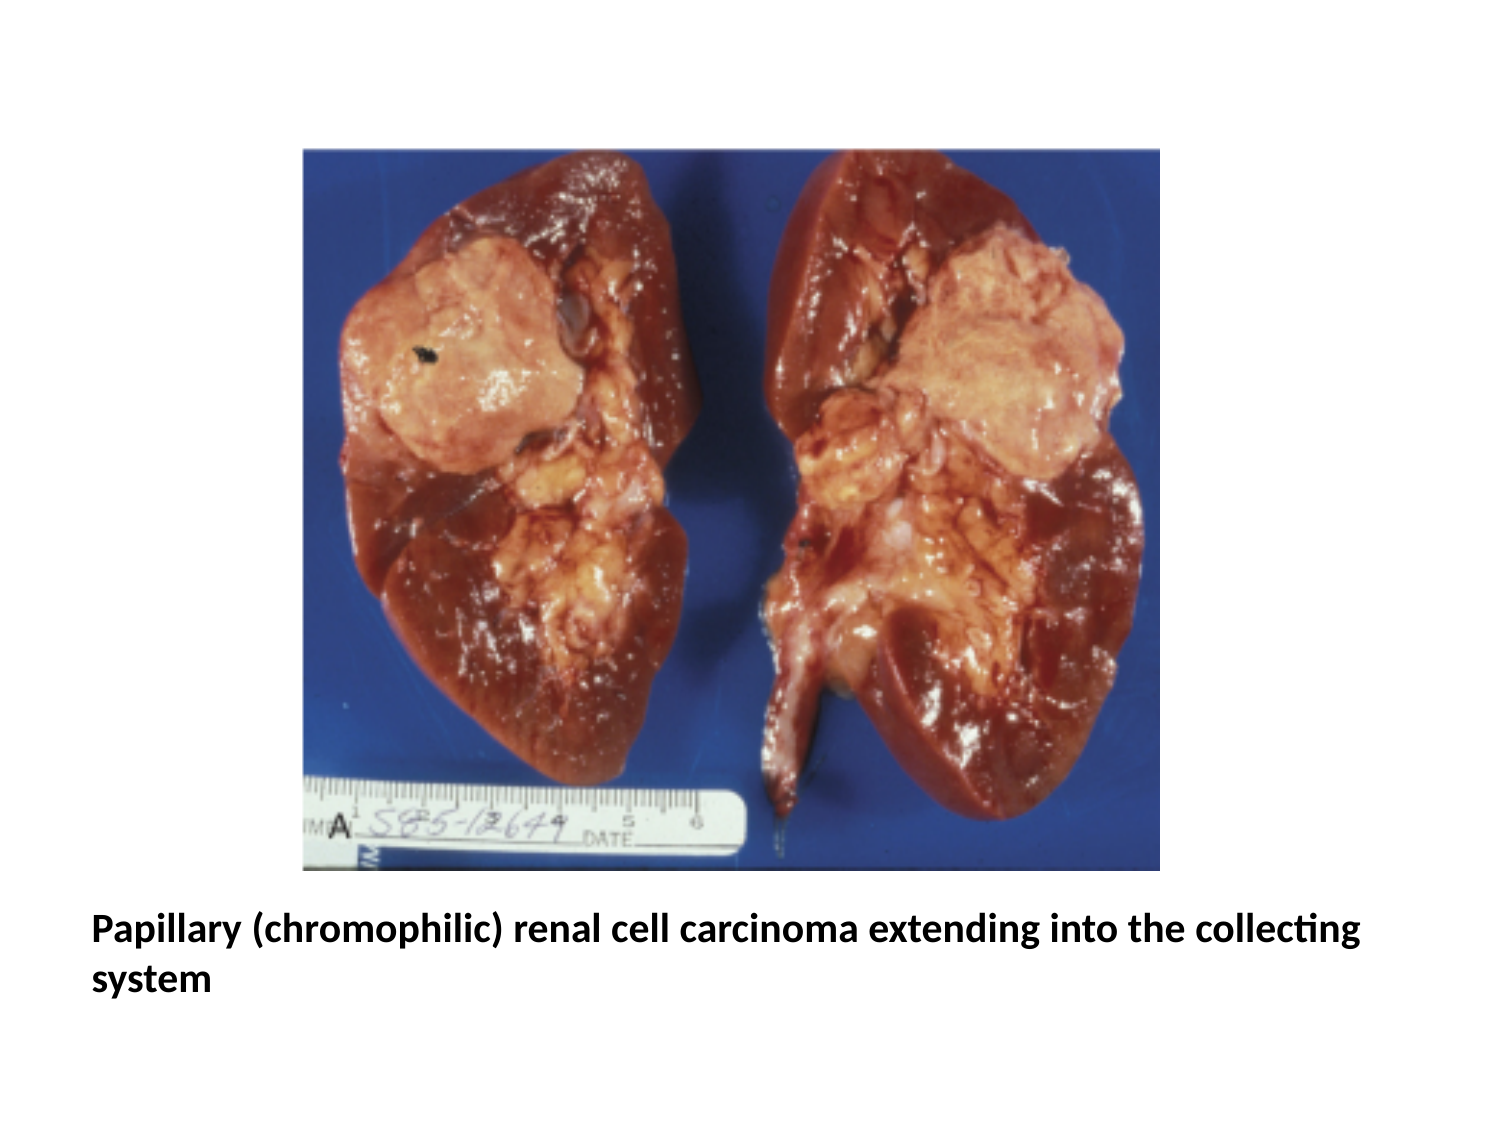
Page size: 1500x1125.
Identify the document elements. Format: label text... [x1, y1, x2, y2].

text_box Papillary (chromophilic) renal cell carcinoma extending into the collecting system [76, 893, 1388, 1008]
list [300, 147, 1161, 872]
